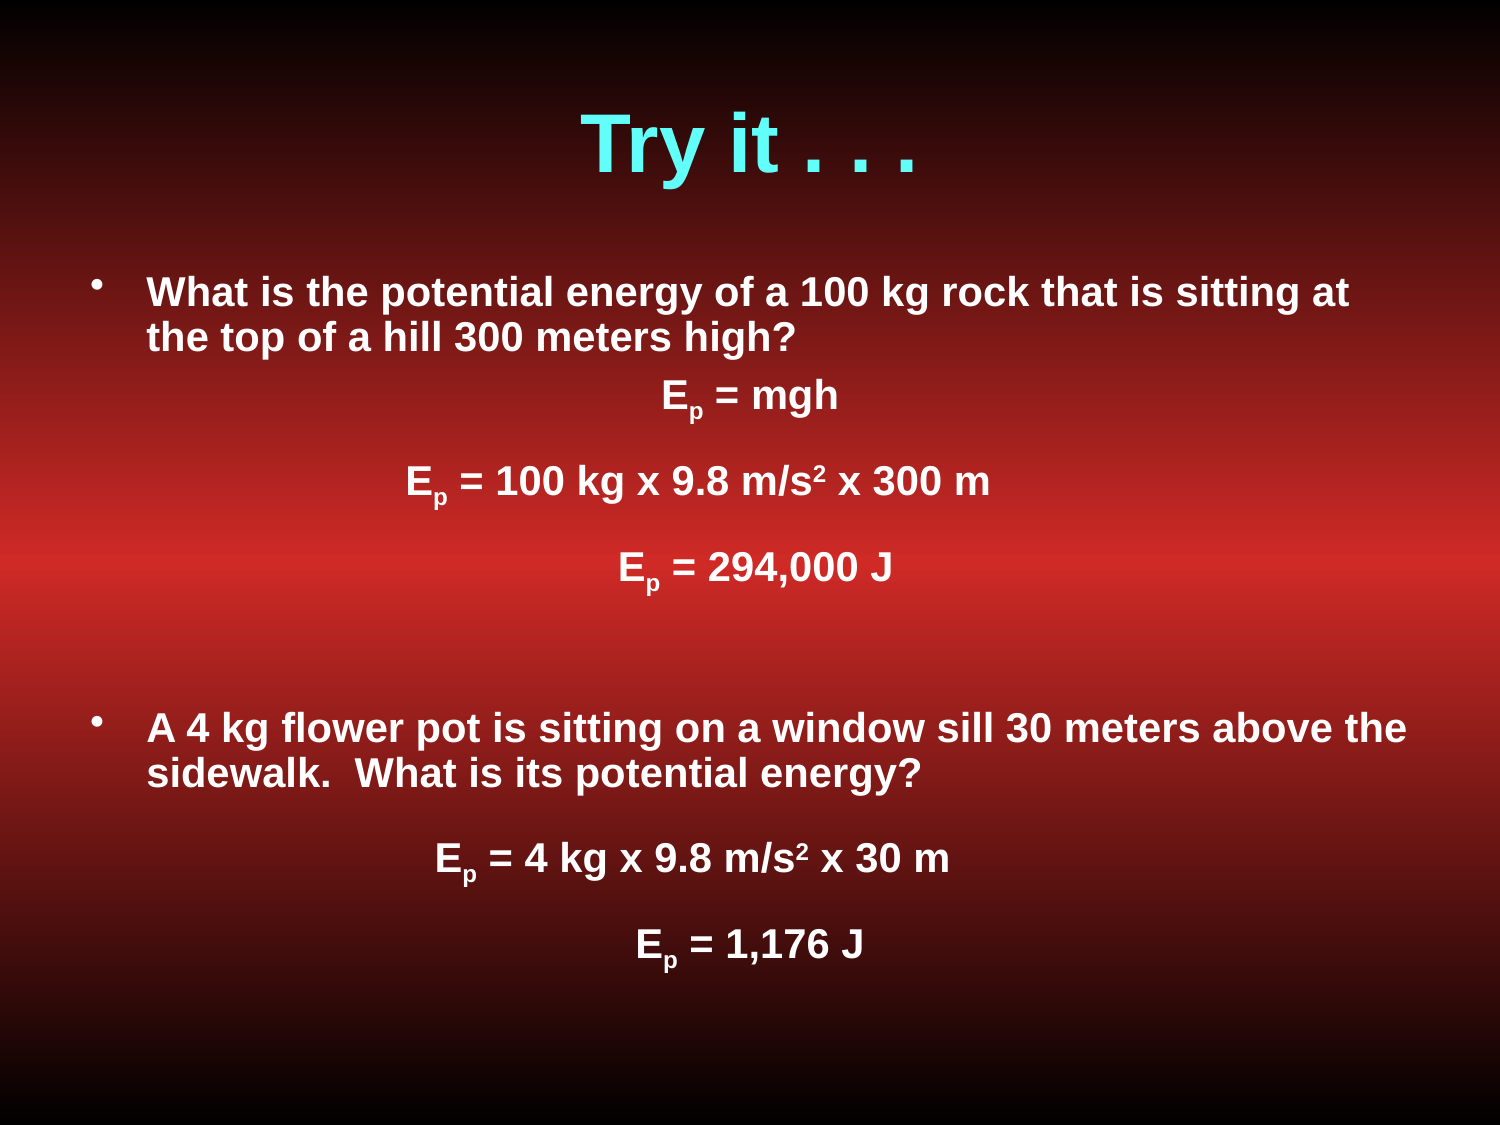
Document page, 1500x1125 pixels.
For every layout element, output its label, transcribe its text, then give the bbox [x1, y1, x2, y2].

title Try it . . . [74, 44, 1426, 233]
list What is the potential energy of a 100 kg rock that is sitting at the top of a hill 300 meters high? Ep = mgh Ep = 100 kg x 9.8 m/s2 x 300 m Ep = 294,000 J A 4 kg flower pot is sitting on a window sill 30 meters above the sidewalk. What is its potential energy? Ep = 4 kg x 9.8 m/s2 x 30 m Ep = 1,176 J [74, 262, 1426, 1006]
